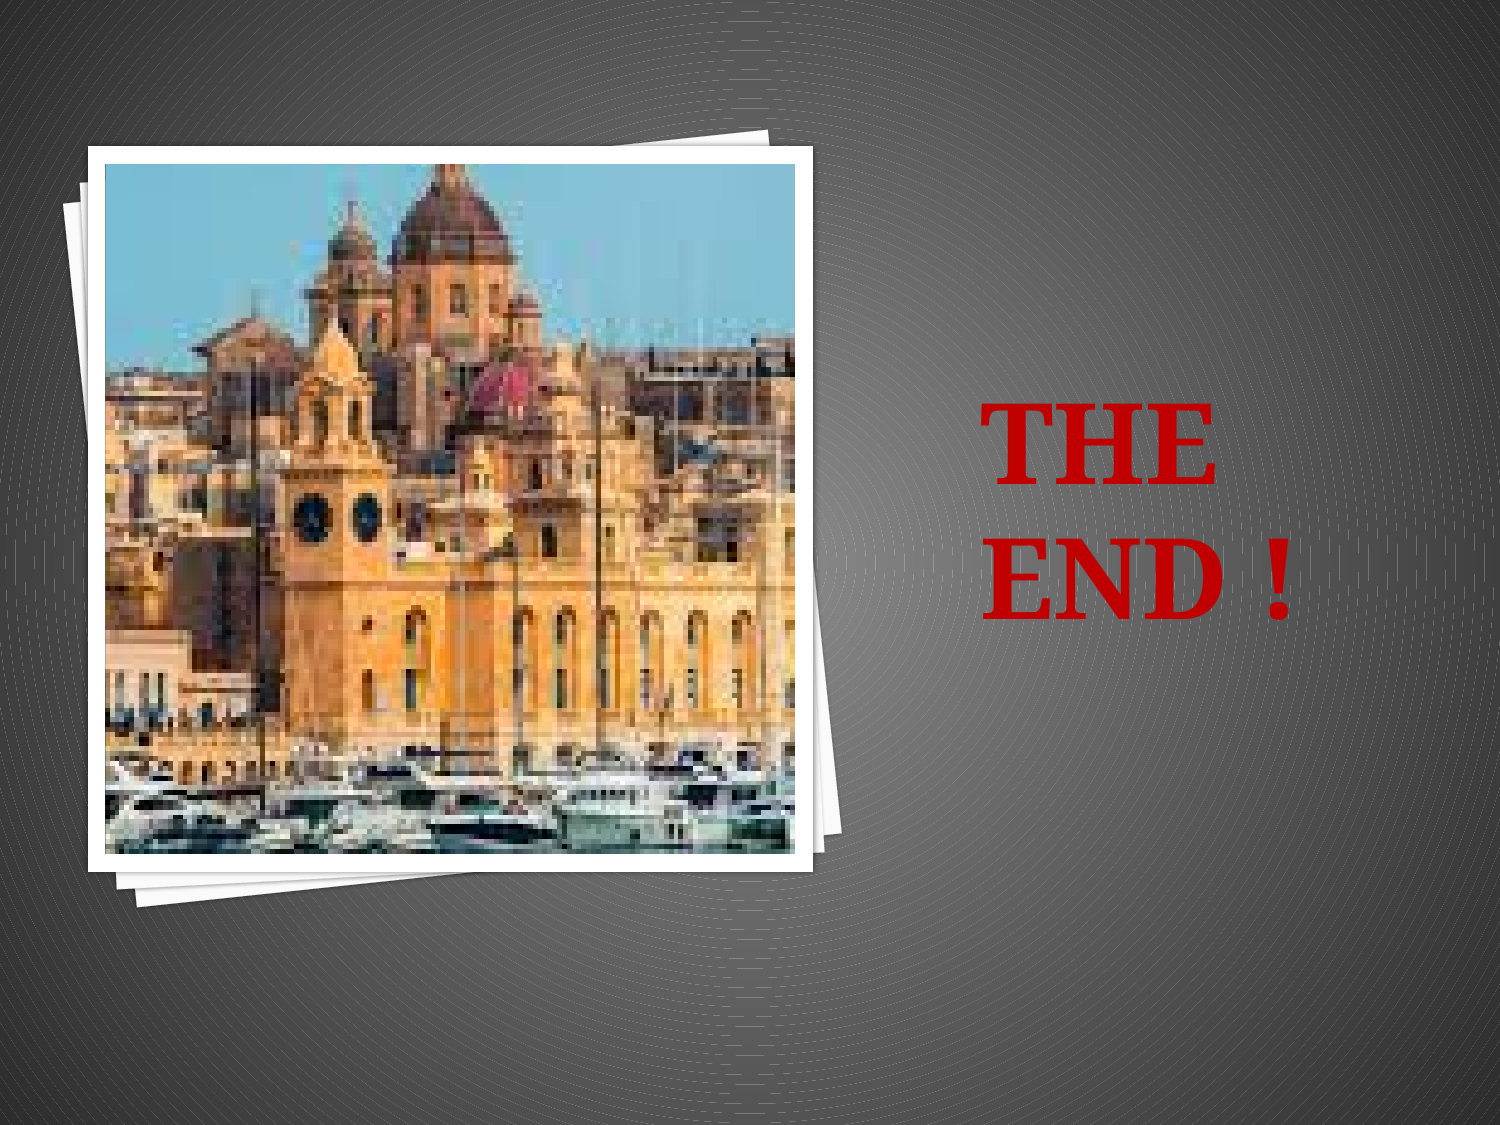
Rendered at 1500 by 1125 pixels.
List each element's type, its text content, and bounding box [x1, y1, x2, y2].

picture [104, 163, 796, 855]
title The end ! [972, 304, 1500, 643]
